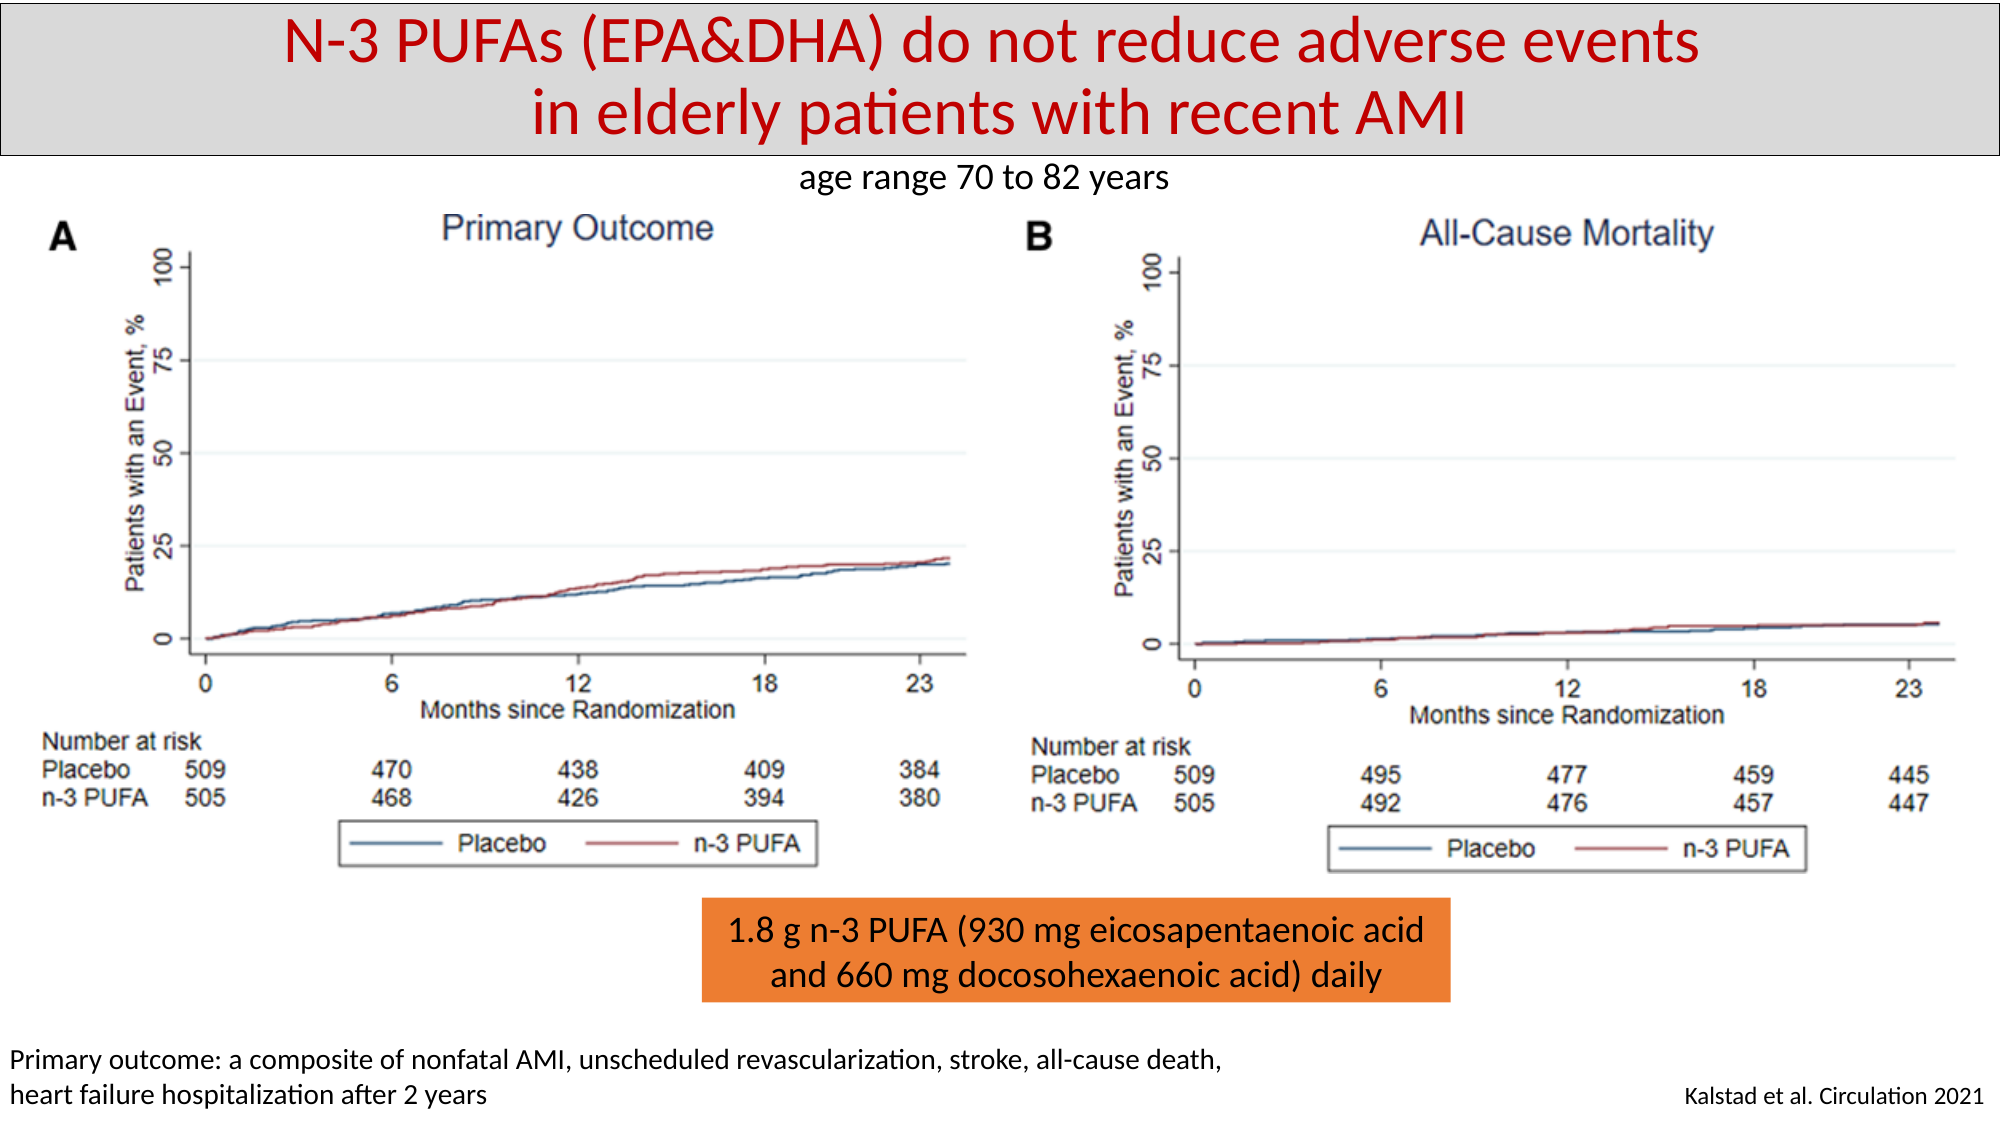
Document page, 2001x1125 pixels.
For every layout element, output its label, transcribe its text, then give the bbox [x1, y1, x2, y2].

text_box Primary outcome: a composite of nonfatal AMI, unscheduled revascularization, stroke, all-cause death, heart failure hospitalization after 2 years [0, 1032, 1238, 1118]
text_box age range 70 to 82 years [610, 144, 1359, 205]
text_box N-3 PUFAs (EPA&DHA) do not reduce adverse events in elderly patients with recent AMI [0, 3, 2000, 156]
text_box 1.8 g n-3 PUFA (930 mg eicosapentaenoic acid and 660 mg docosohexaenoic acid) daily [701, 897, 1451, 1003]
picture [42, 214, 1958, 874]
text_box Kalstad et al. Circulation 2021 [1653, 1072, 2000, 1118]
